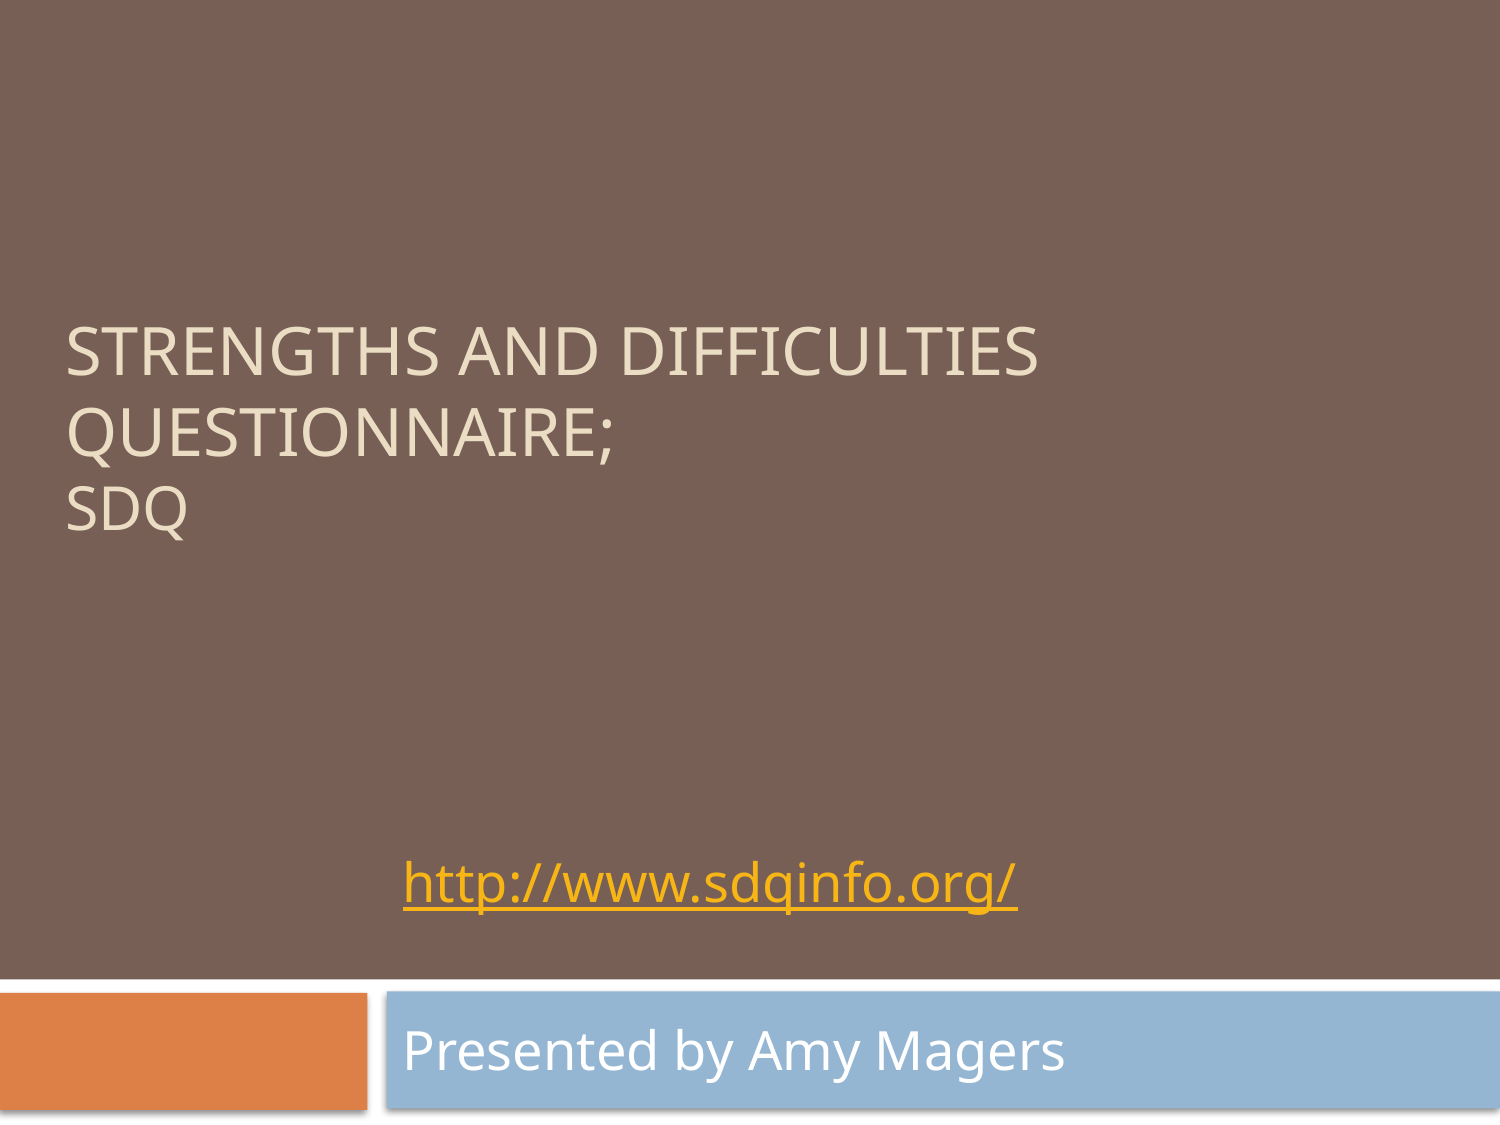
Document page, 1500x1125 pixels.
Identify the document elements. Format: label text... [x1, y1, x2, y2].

title Strengths and Difficulties Questionnaire; SDQ [49, 249, 1113, 551]
subtitle http://www.sdqinfo.org/ Presented by Amy Magers [387, 824, 1488, 1106]
